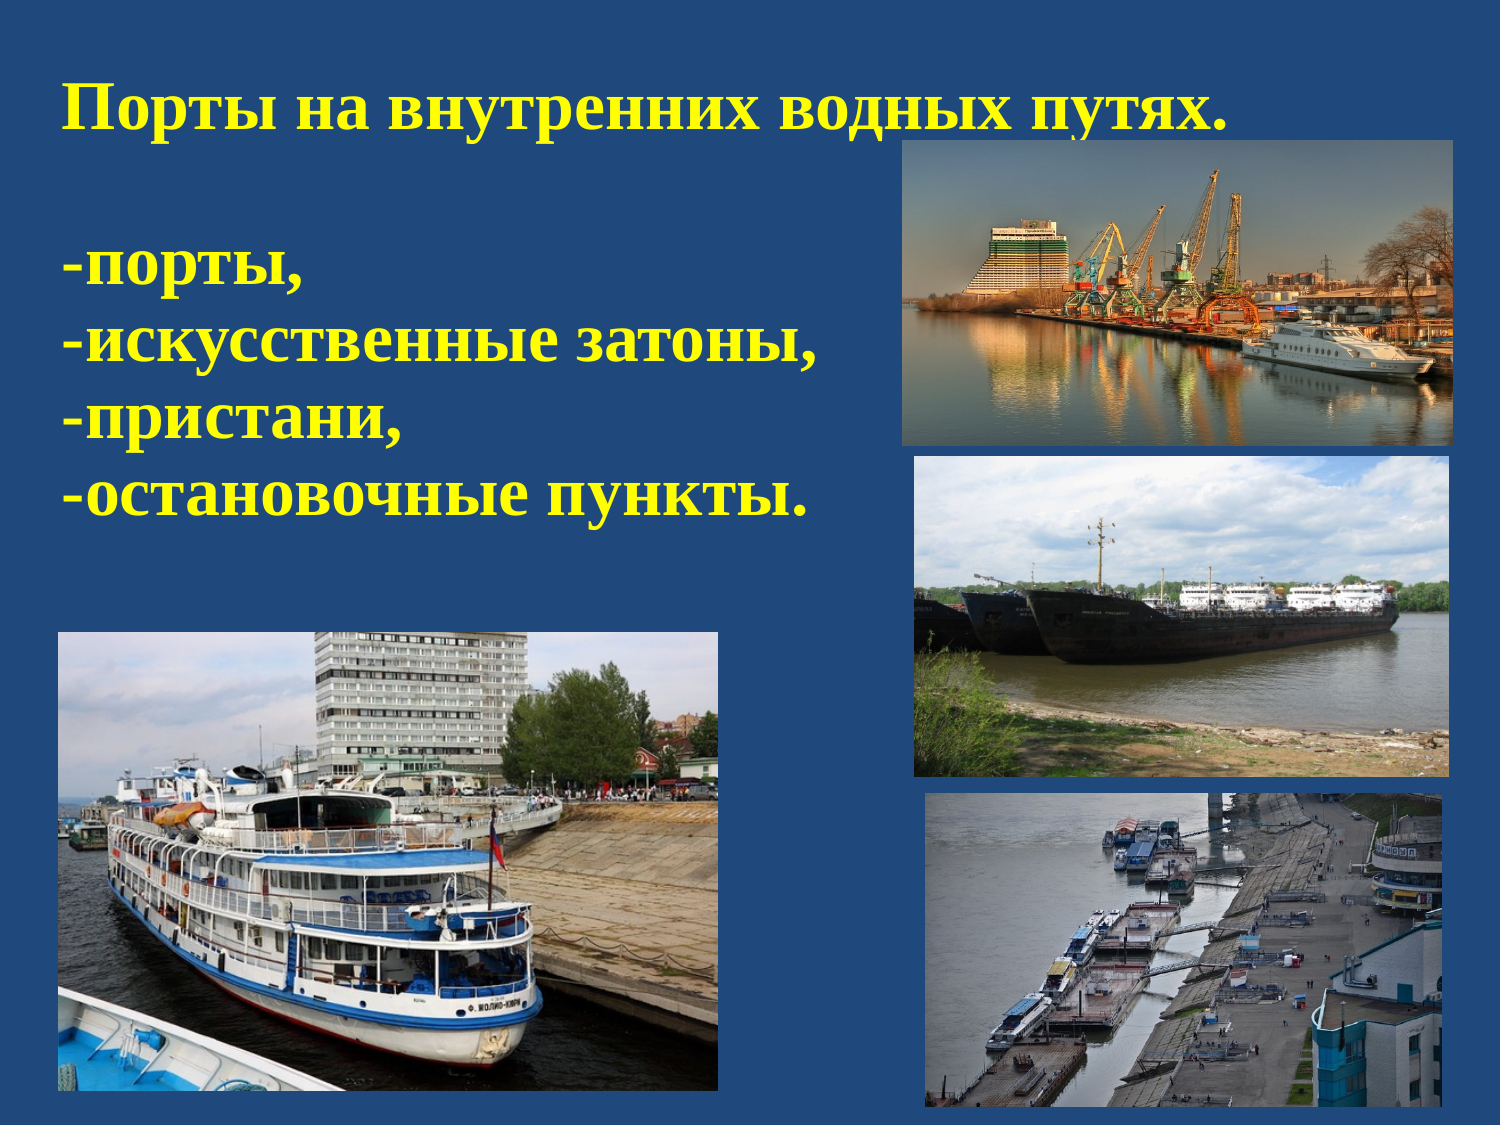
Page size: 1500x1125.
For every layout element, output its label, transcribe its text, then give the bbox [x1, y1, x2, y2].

title Порты на внутренних водных путях. -порты, -искусственные затоны, -пристани, -остановочные пункты. [46, 58, 1465, 610]
picture [925, 793, 1442, 1107]
picture [902, 140, 1453, 446]
picture [1335, 1098, 1346, 1107]
picture [58, 632, 718, 1091]
picture [913, 456, 1449, 777]
